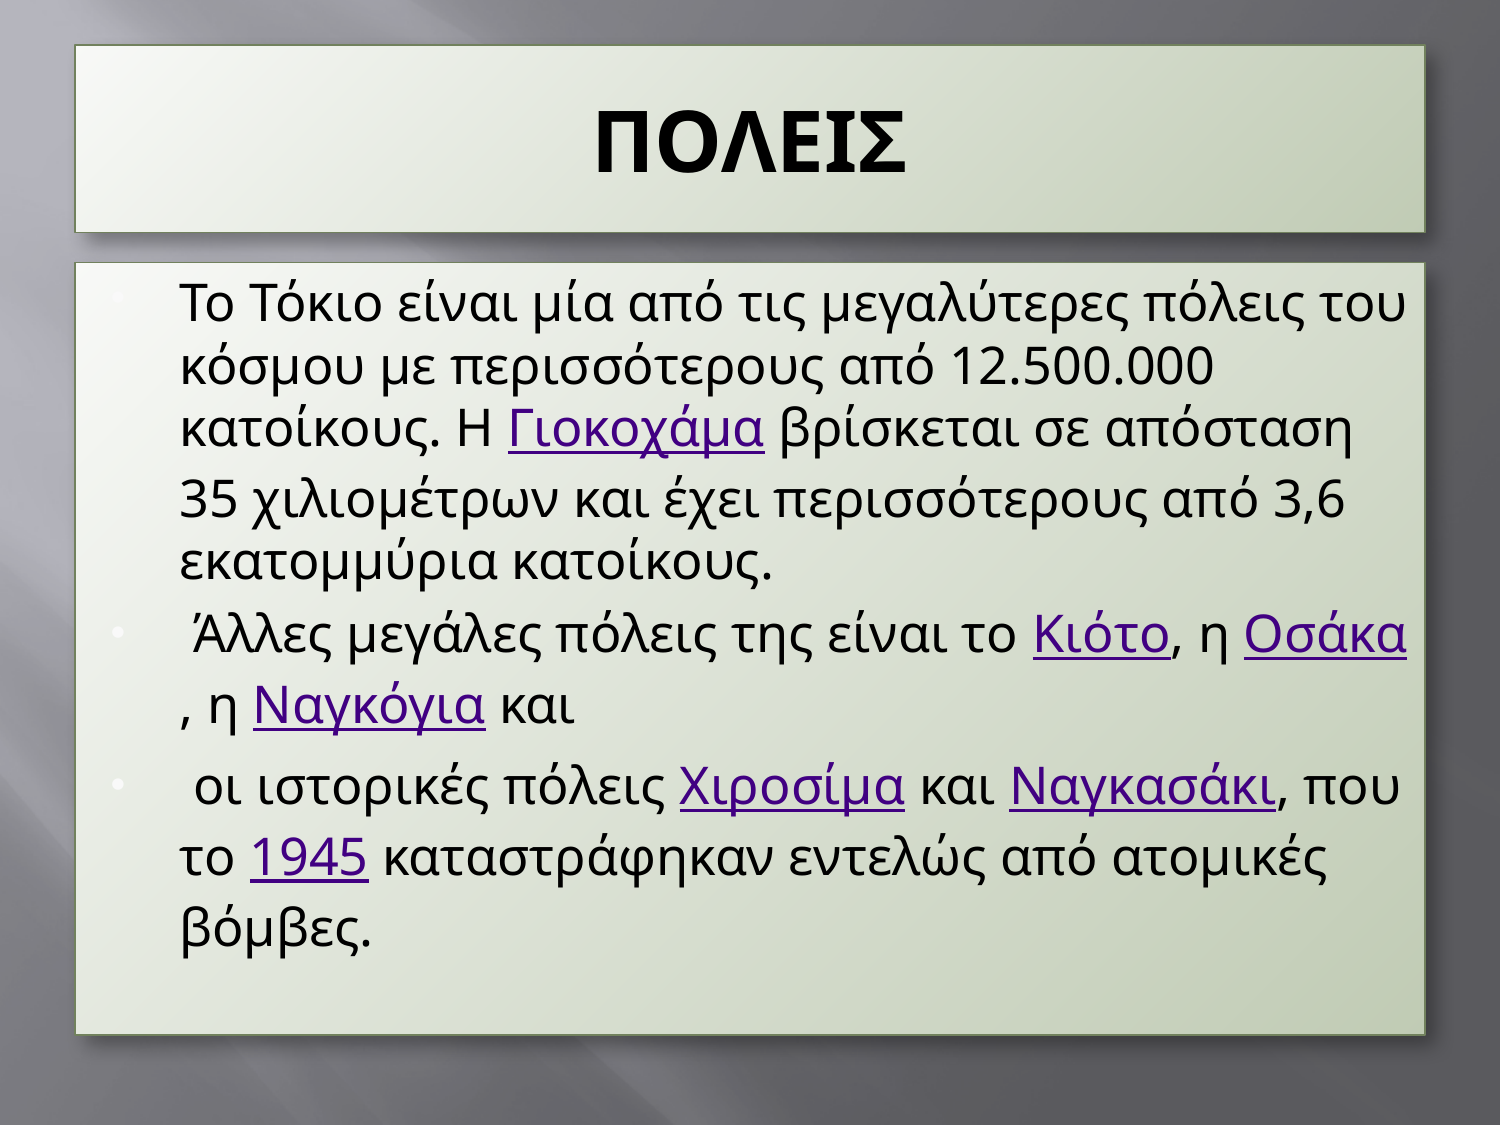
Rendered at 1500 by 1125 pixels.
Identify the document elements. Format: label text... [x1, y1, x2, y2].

list Το Τόκιο είναι μία από τις μεγαλύτερες πόλεις του κόσμου με περισσότερους από 12.500.000 κατοίκους. Η Γιοκοχάμα βρίσκεται σε απόσταση 35 χιλιομέτρων και έχει περισσότερους από 3,6 εκατομμύρια κατοίκους. Άλλες μεγάλες πόλεις της είναι το Κιότο, η Οσάκα, η Ναγκόγια και οι ιστορικές πόλεις Χιροσίμα και Ναγκασάκι, που το 1945 καταστράφηκαν εντελώς από ατομικές βόμβες. [74, 262, 1426, 1036]
title ΠΟΛΕΙΣ [74, 44, 1426, 233]
